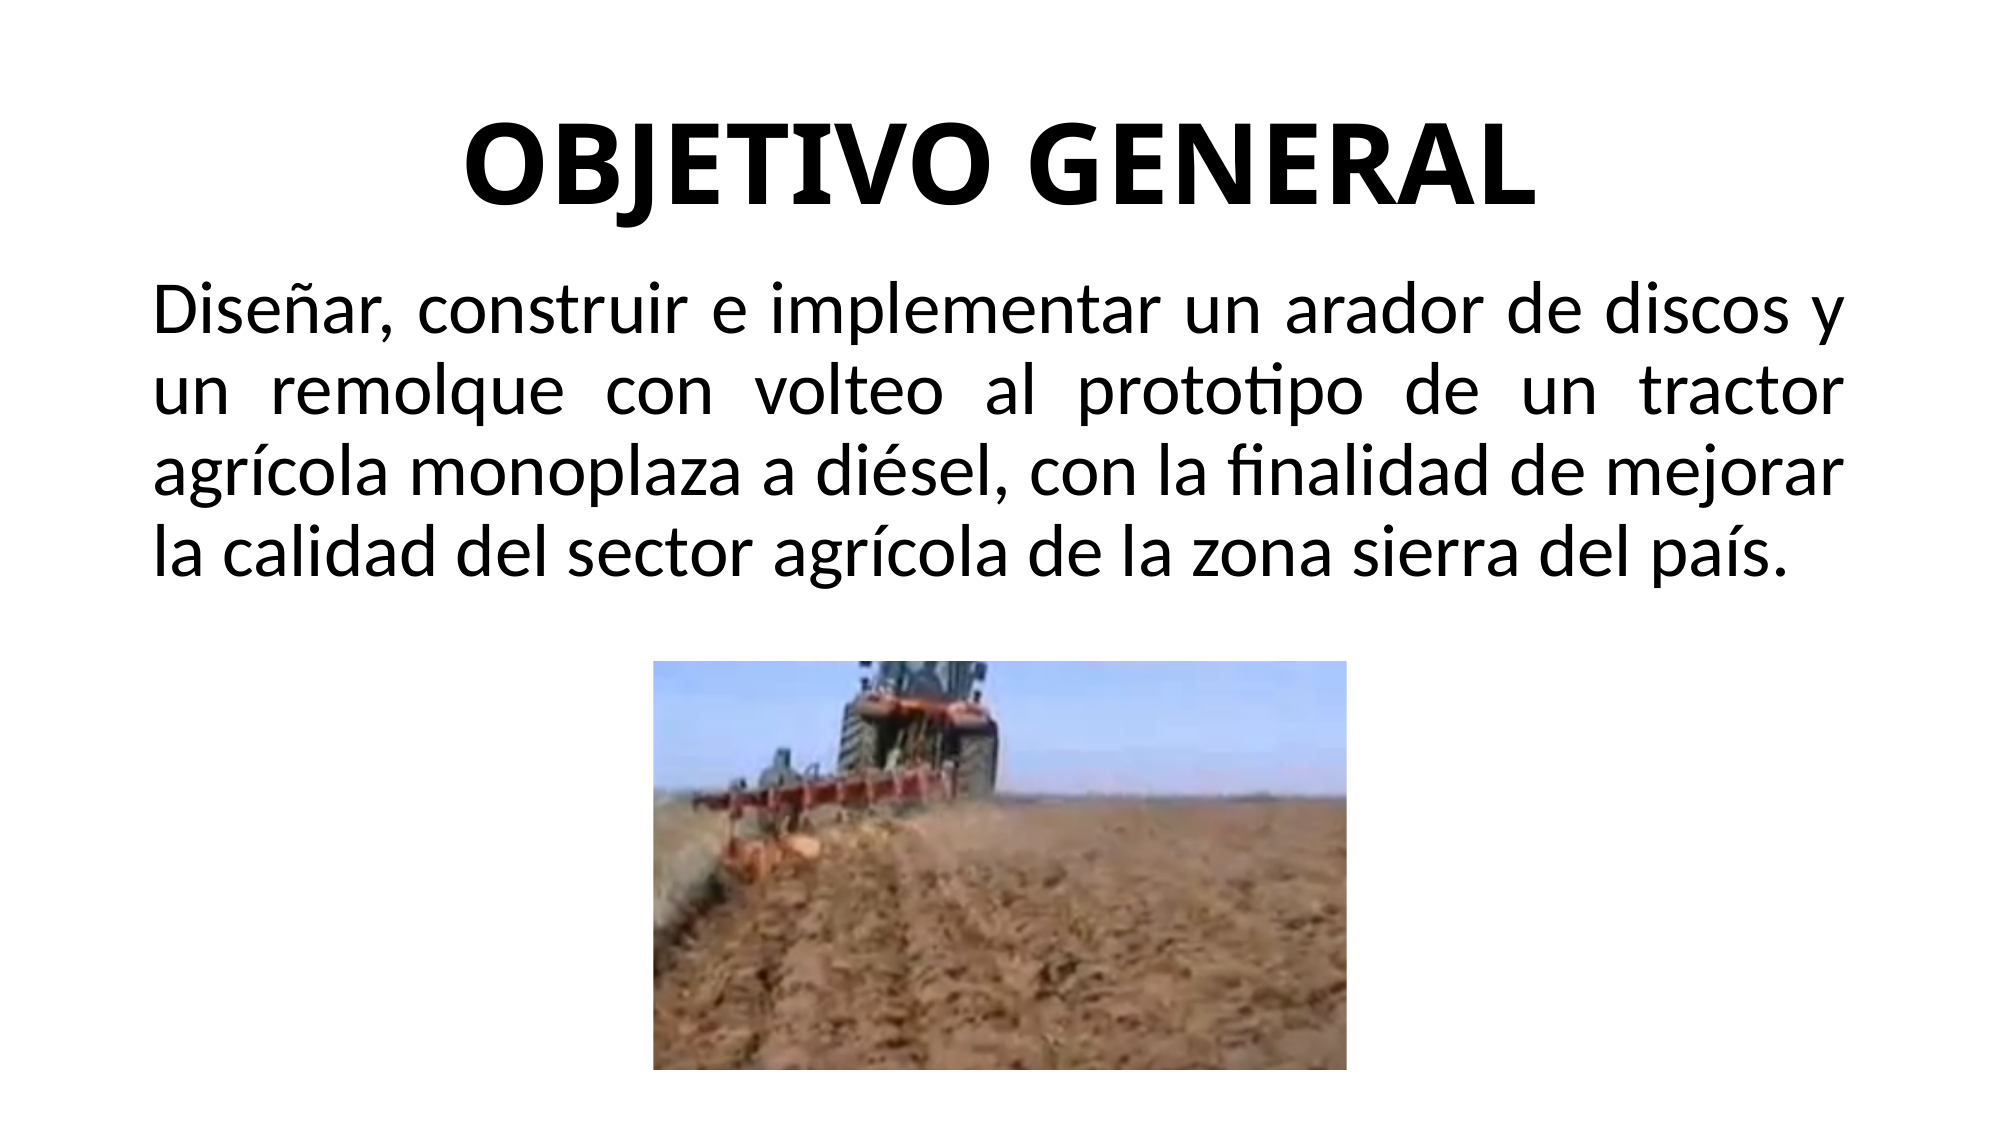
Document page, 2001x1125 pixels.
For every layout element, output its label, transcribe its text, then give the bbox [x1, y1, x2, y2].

title OBJETIVO GENERAL [137, 59, 1863, 261]
picture [653, 661, 1347, 1070]
list Diseñar, construir e implementar un arador de discos y un remolque con volteo al prototipo de un tractor agrícola monoplaza a diésel, con la finalidad de mejorar la calidad del sector agrícola de la zona sierra del país. [137, 261, 1863, 636]
